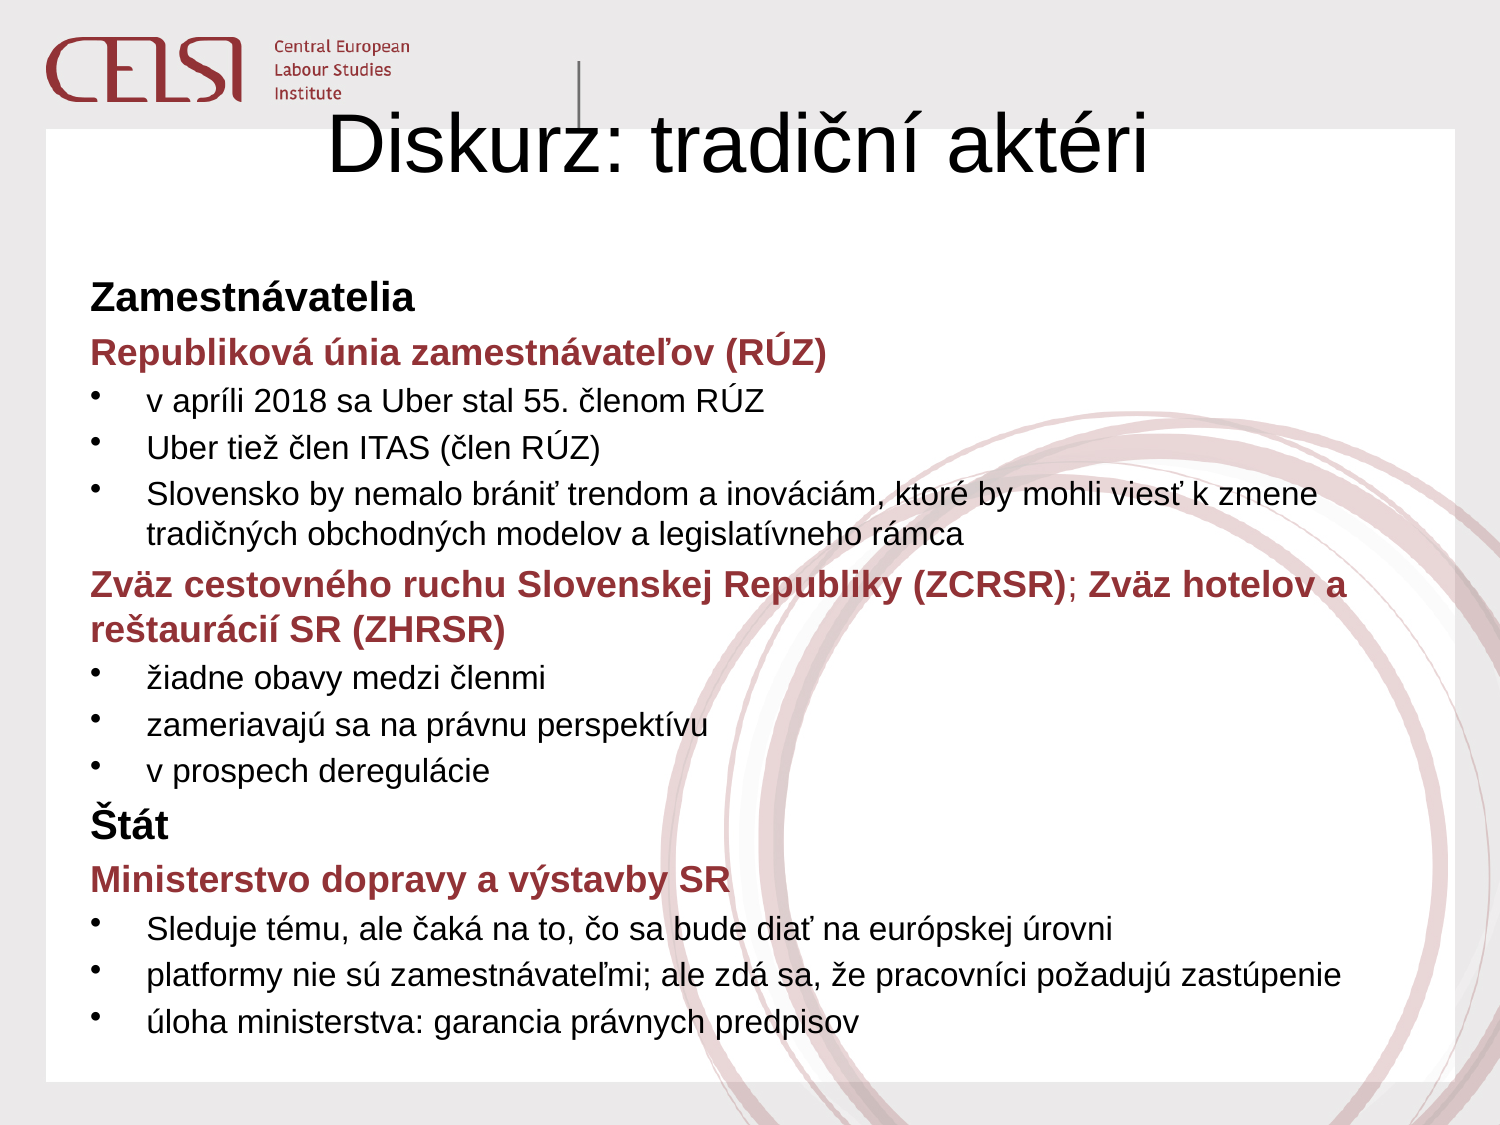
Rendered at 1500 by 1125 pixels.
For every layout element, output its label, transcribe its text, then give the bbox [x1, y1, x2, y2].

picture [0, 0, 1500, 1125]
list Zamestnávatelia Republiková únia zamestnávateľov (RÚZ) v apríli 2018 sa Uber stal 55. členom RÚZ Uber tiež člen ITAS (člen RÚZ) Slovensko by nemalo brániť trendom a inováciám, ktoré by mohli viesť k zmene tradičných obchodných modelov a legislatívneho rámca Zväz cestovného ruchu Slovenskej Republiky (ZCRSR); Zväz hotelov a reštaurácií SR (ZHRSR) žiadne obavy medzi členmi zameriavajú sa na právnu perspektívu v prospech deregulácie Štát Ministerstvo dopravy a výstavby SR Sleduje tému, ale čaká na to, čo sa bude diať na európskej úrovni platformy nie sú zamestnávateľmi; ale zdá sa, že pracovníci požadujú zastúpenie úloha ministerstva: garancia právnych predpisov [75, 262, 1425, 1005]
title Diskurz: tradiční aktéri [75, 45, 1425, 233]
